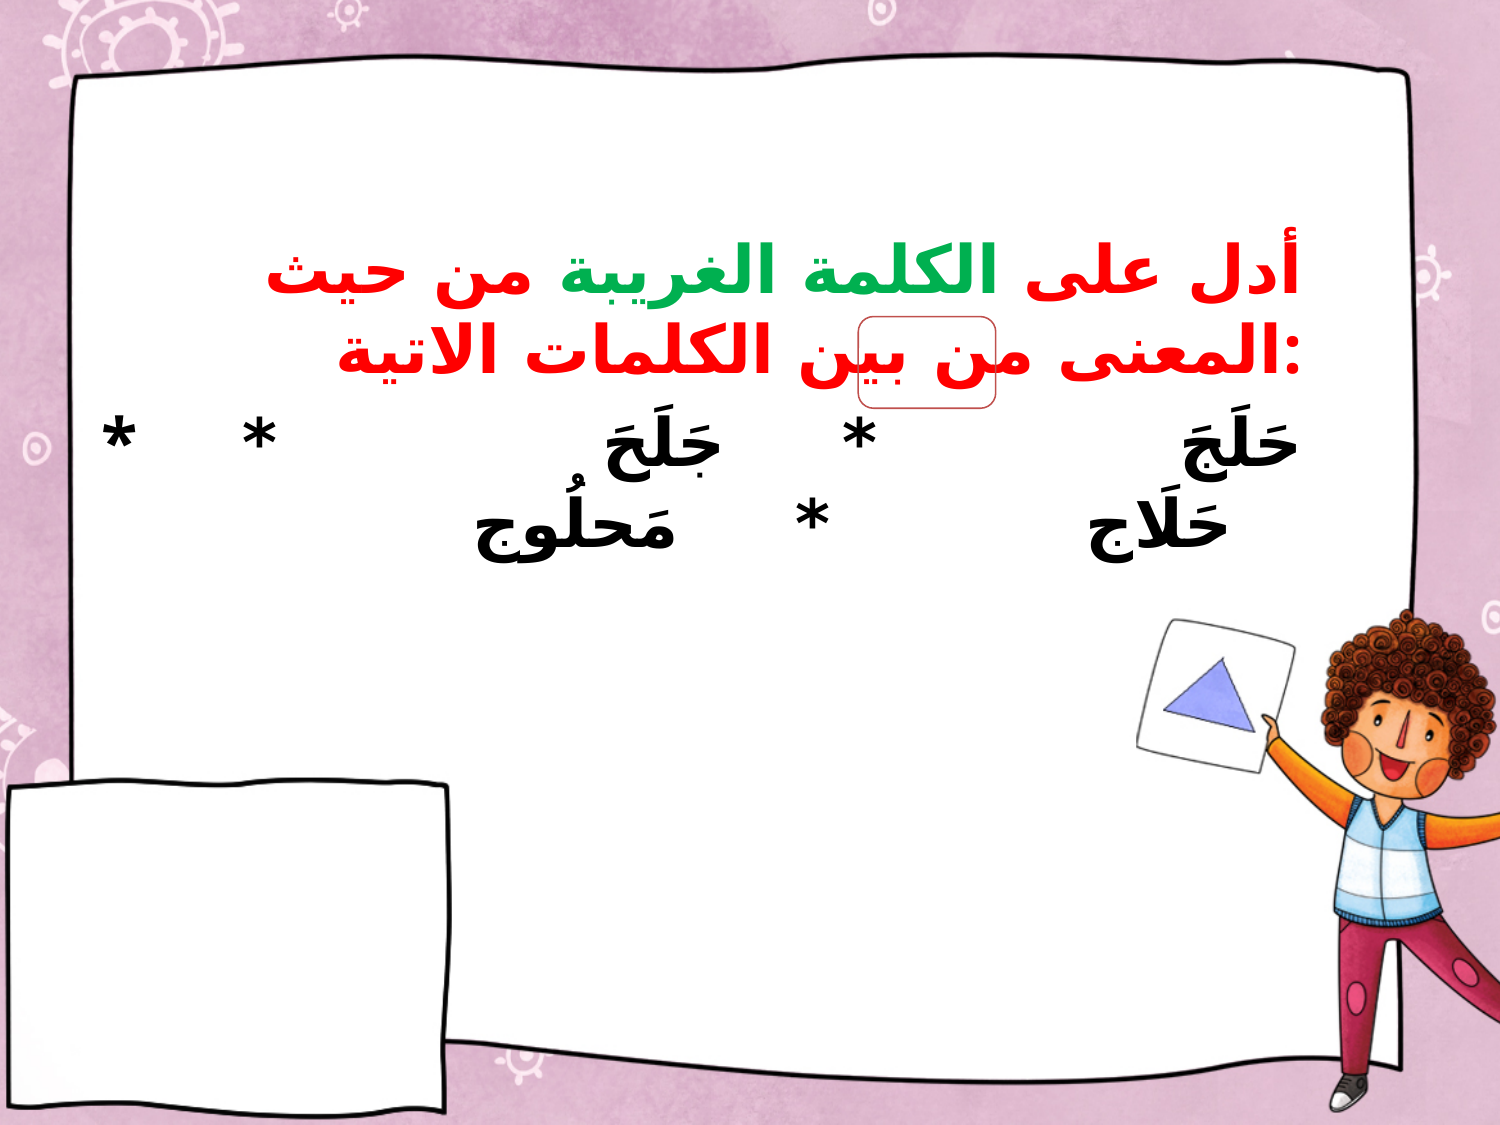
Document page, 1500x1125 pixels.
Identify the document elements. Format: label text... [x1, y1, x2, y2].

text_box [858, 316, 996, 409]
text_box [45, 44, 1134, 97]
picture [0, 0, 1500, 1125]
list أدل على الكلمة الغريبة من حيث المعنى من بين الكلمات الاتية: * حَلَجَ * جَلَحَ * حَلَاج * مَحلُوج [75, 219, 1318, 1005]
